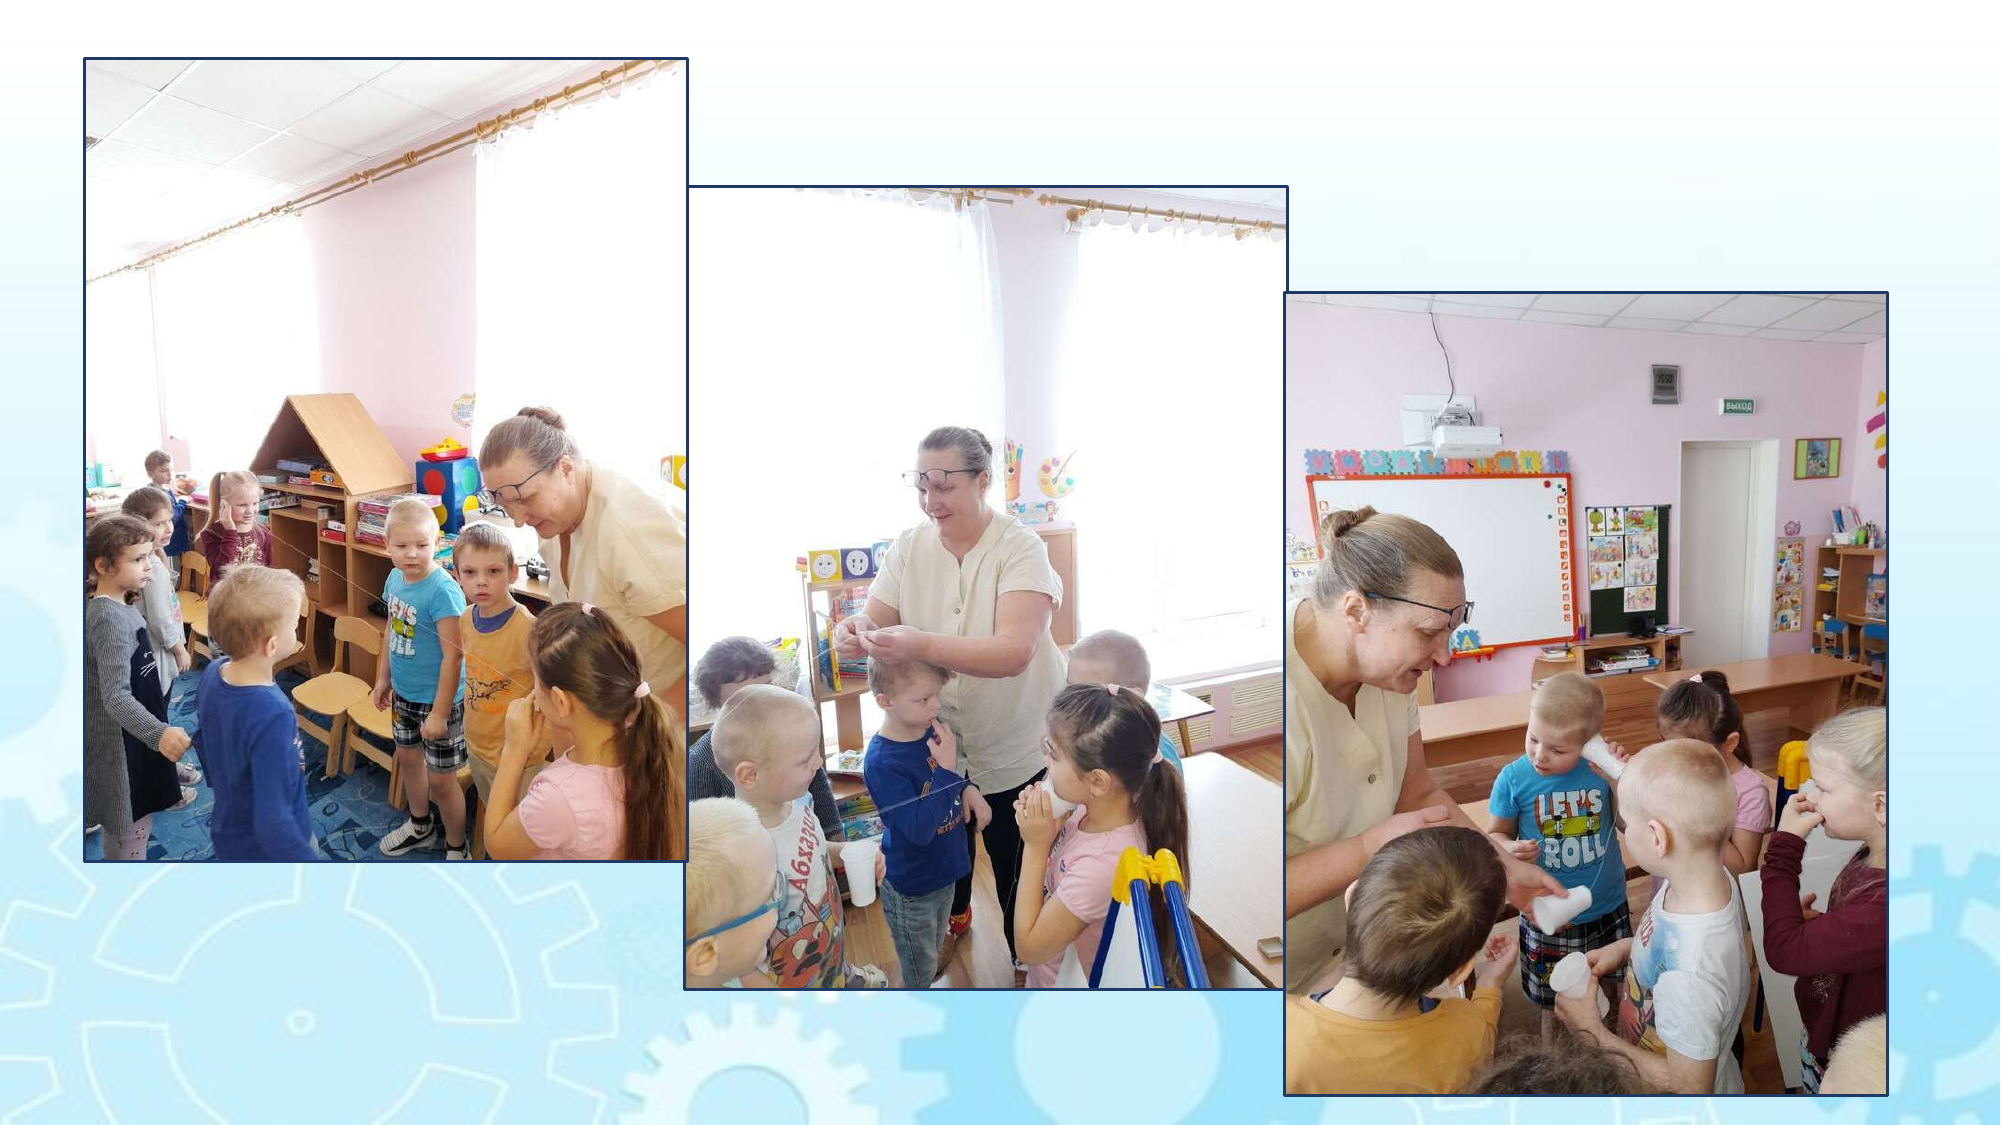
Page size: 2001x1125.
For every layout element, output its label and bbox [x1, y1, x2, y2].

picture [85, 59, 686, 860]
picture [1285, 294, 1886, 1095]
list [685, 187, 1286, 988]
